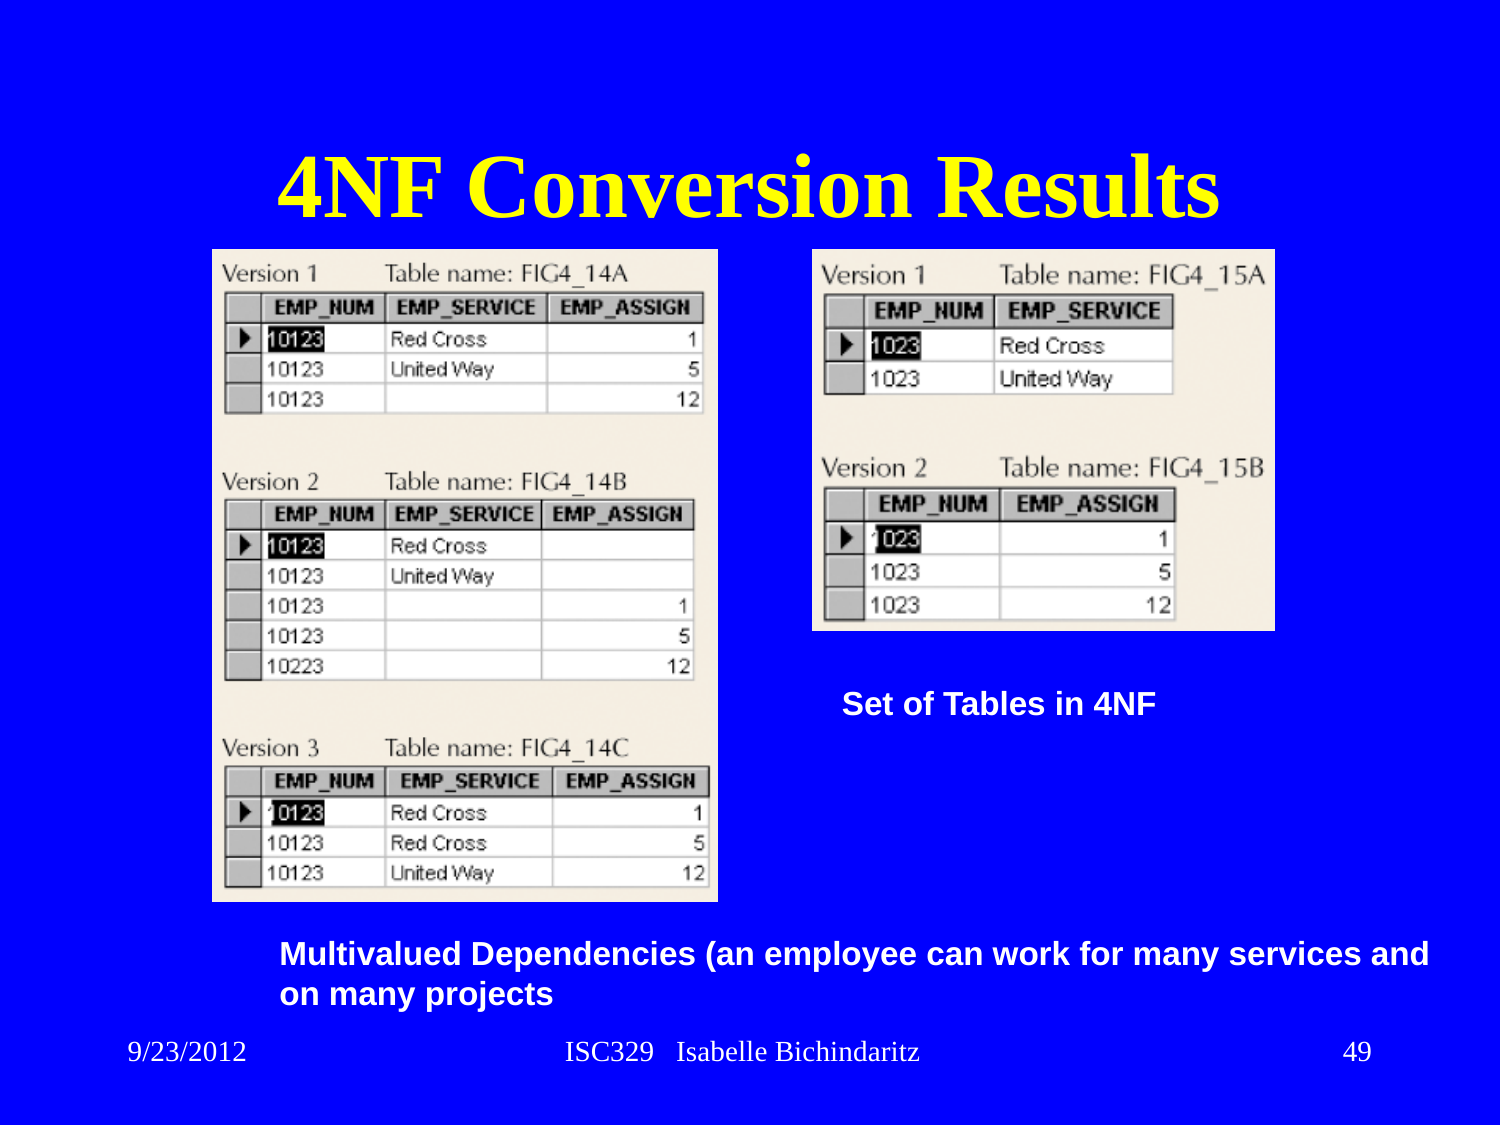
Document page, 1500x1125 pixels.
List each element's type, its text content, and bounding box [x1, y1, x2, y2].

slide_number 49 [1074, 1024, 1388, 1101]
picture [812, 249, 1276, 631]
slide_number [112, 1024, 426, 1101]
footer ISC329 Isabelle Bichindaritz [512, 1024, 988, 1101]
text_box Set of Tables in 4NF [827, 674, 1172, 730]
title 4NF Conversion Results [112, 87, 1388, 276]
picture [212, 249, 718, 902]
text_box Multivalued Dependencies (an employee can work for many services and on many projects [264, 924, 1456, 1020]
